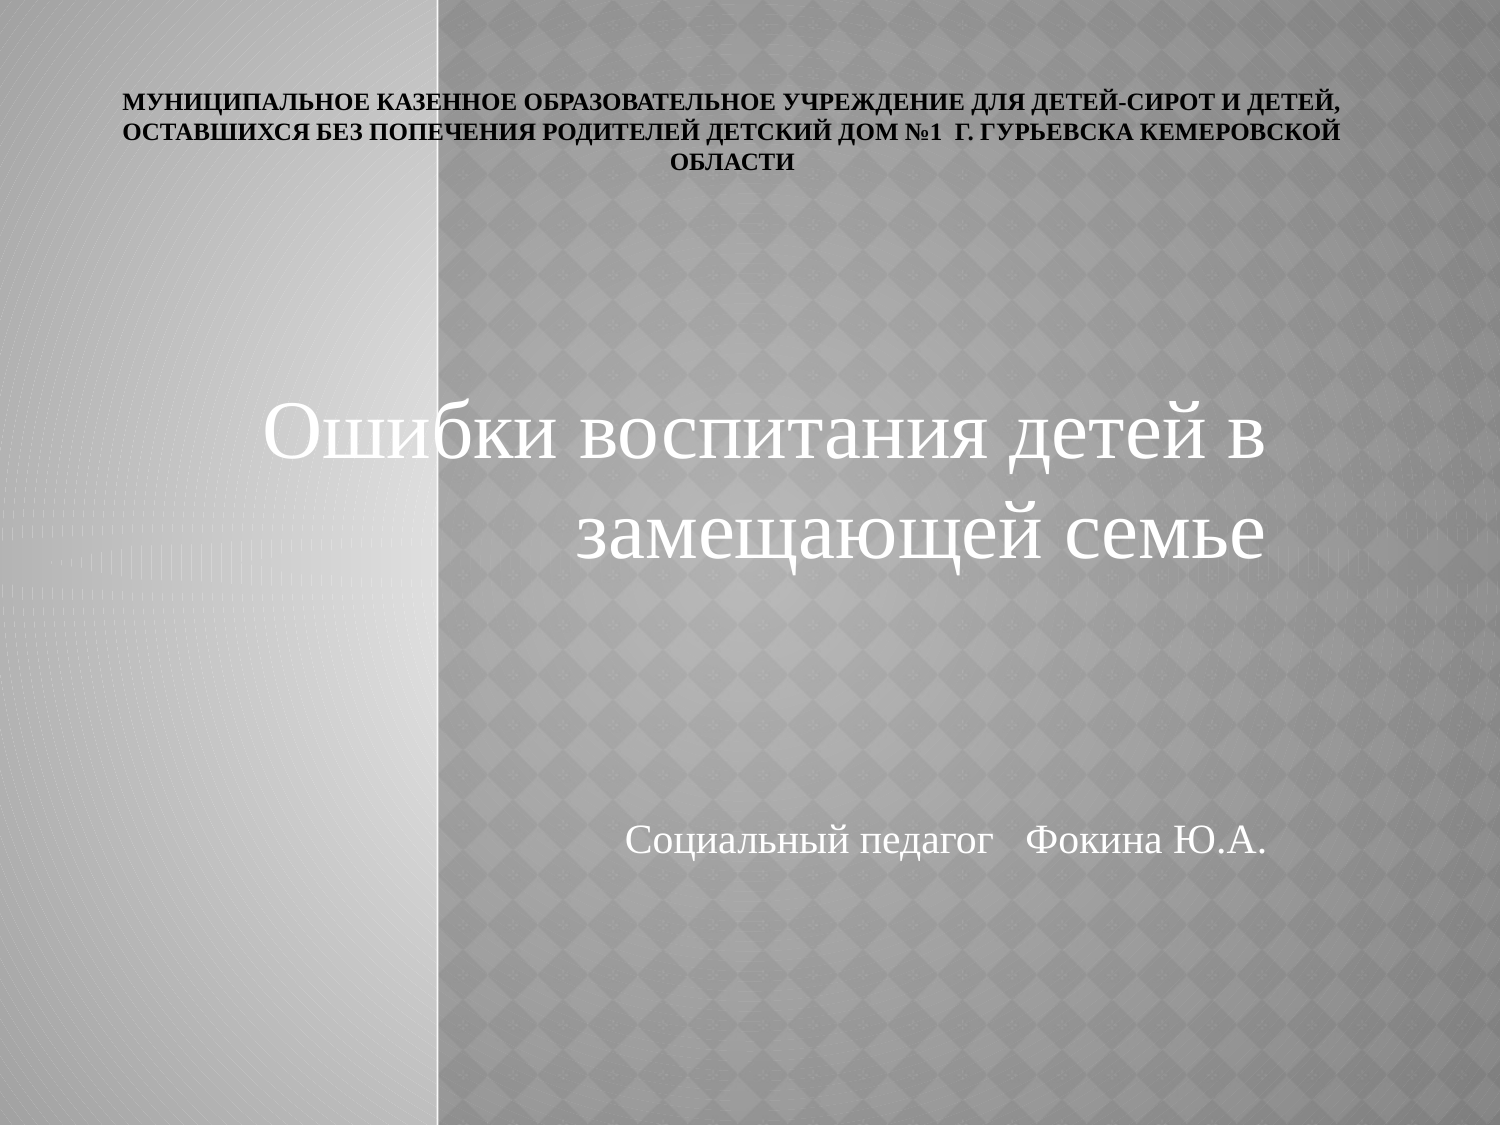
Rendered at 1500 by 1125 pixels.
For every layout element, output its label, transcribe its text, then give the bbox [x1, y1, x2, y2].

subtitle Ошибки воспитания детей в замещающей семье Социальный педагог Фокина Ю.А. [225, 375, 1275, 925]
title Муниципальное казенное образовательное учреждение для детей-сирот и детей, оставшихся без попечения родителей Детский дом №1 г. Гурьевска Кемеровской области [82, 58, 1383, 176]
